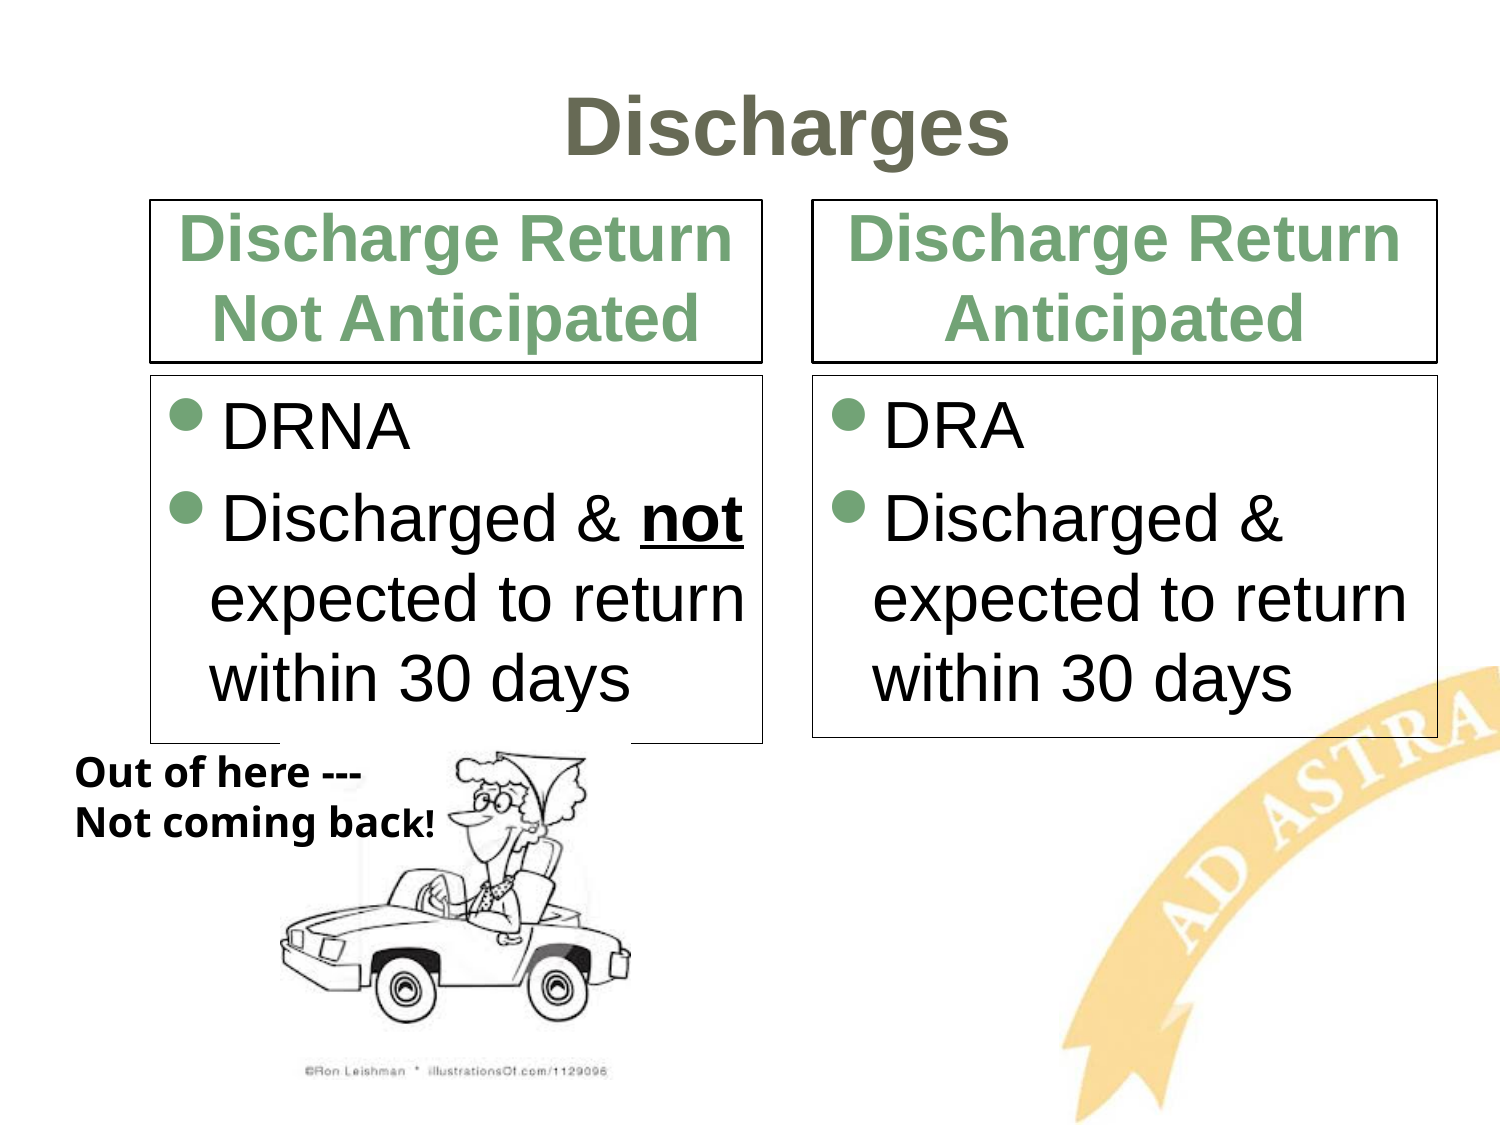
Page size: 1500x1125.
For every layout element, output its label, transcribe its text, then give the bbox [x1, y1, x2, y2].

list DRA Discharged & expected to return within 30 days [812, 375, 1438, 738]
list Discharge Return Anticipated [811, 199, 1438, 364]
picture [280, 712, 631, 1081]
list DRNA Discharged & not expected to return within 30 days [150, 375, 763, 744]
list Discharge Return Not Anticipated [149, 199, 763, 364]
picture [1059, 666, 1500, 1125]
text_box Out of here --- Not coming back! [58, 738, 274, 853]
title Discharges [150, 44, 1425, 188]
